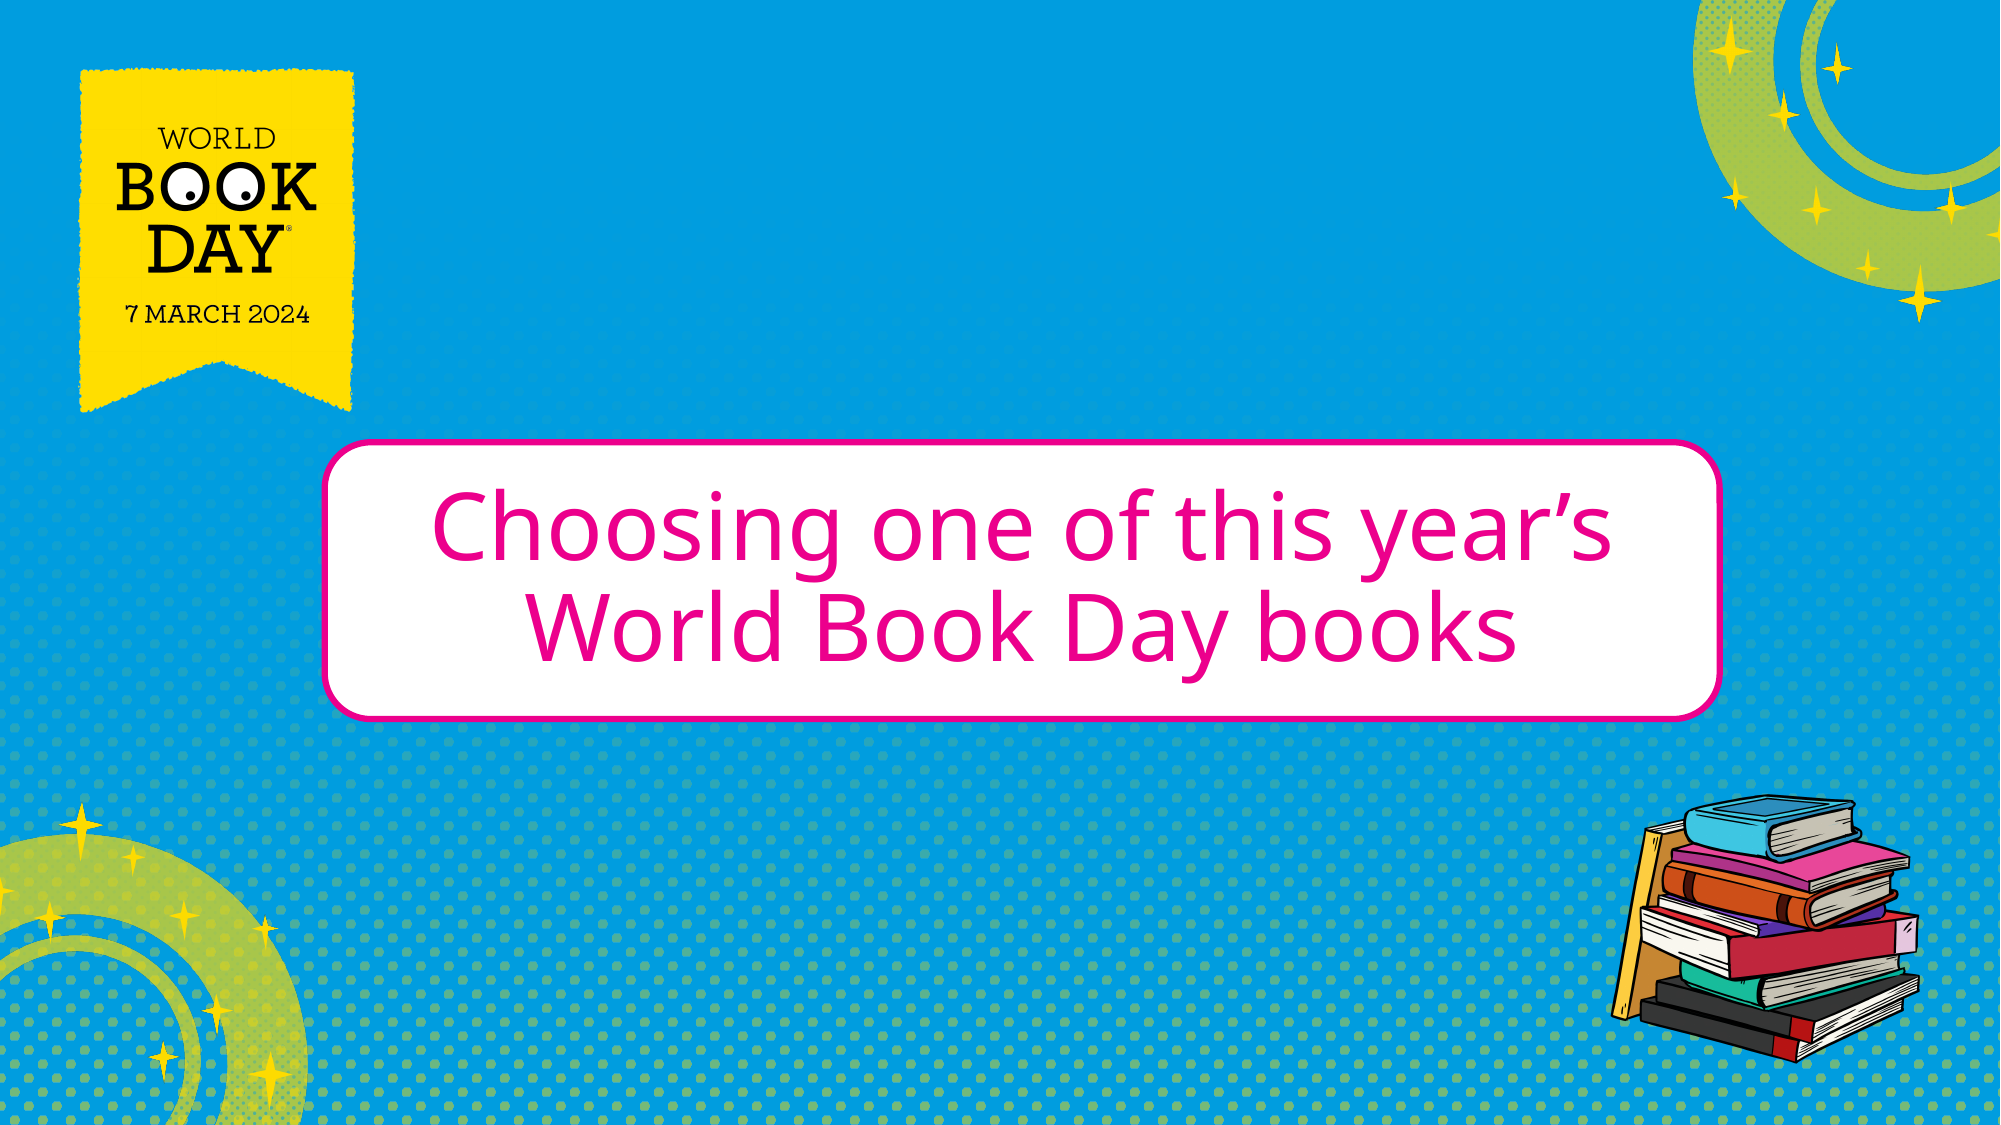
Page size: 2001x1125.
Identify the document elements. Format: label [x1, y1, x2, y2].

picture [585, 1074, 593, 1082]
picture [1845, 571, 1852, 577]
picture [81, 990, 89, 998]
picture [935, 864, 943, 872]
picture [1075, 892, 1083, 900]
picture [1803, 1088, 1811, 1096]
picture [851, 808, 859, 816]
picture [137, 571, 144, 577]
picture [865, 934, 873, 942]
picture [655, 1088, 663, 1096]
picture [683, 808, 691, 816]
picture [1915, 641, 1922, 647]
picture [137, 599, 144, 605]
picture [669, 990, 677, 998]
picture [1915, 613, 1922, 619]
picture [291, 780, 299, 788]
picture [627, 1060, 635, 1068]
picture [1033, 766, 1041, 773]
picture [249, 850, 257, 858]
picture [1929, 878, 1937, 886]
picture [1761, 627, 1768, 633]
picture [1481, 822, 1489, 830]
picture [1061, 1074, 1069, 1082]
picture [1299, 1116, 1307, 1125]
picture [739, 808, 747, 816]
picture [1971, 976, 1979, 984]
picture [1089, 822, 1097, 830]
picture [1593, 1018, 1601, 1026]
picture [1481, 878, 1489, 886]
picture [1397, 962, 1405, 970]
picture [165, 571, 172, 577]
picture [1299, 1060, 1307, 1068]
picture [487, 1004, 495, 1012]
picture [1481, 990, 1489, 998]
picture [1677, 1046, 1685, 1054]
picture [67, 724, 75, 731]
picture [627, 1088, 635, 1096]
picture [333, 1074, 341, 1082]
picture [963, 920, 971, 928]
picture [1579, 836, 1587, 844]
picture [1285, 766, 1293, 773]
picture [25, 599, 32, 605]
picture [865, 962, 873, 970]
picture [571, 1032, 579, 1040]
picture [1383, 1060, 1391, 1068]
picture [1873, 766, 1881, 773]
picture [1593, 1102, 1601, 1110]
picture [1747, 1088, 1755, 1096]
picture [809, 1018, 817, 1026]
picture [557, 1046, 565, 1054]
picture [389, 1046, 397, 1054]
picture [249, 599, 256, 605]
picture [193, 822, 201, 830]
picture [249, 710, 257, 717]
picture [361, 794, 369, 802]
picture [1117, 850, 1125, 858]
picture [1943, 585, 1950, 591]
picture [599, 864, 607, 872]
picture [529, 1018, 537, 1026]
picture [1411, 836, 1419, 844]
picture [1187, 1032, 1195, 1040]
picture [557, 990, 565, 998]
picture [697, 990, 705, 998]
picture [711, 920, 719, 928]
picture [1285, 1046, 1293, 1054]
picture [809, 738, 817, 745]
picture [403, 1032, 411, 1040]
picture [1397, 1046, 1405, 1054]
picture [179, 780, 187, 788]
picture [1411, 1060, 1419, 1068]
picture [347, 1060, 355, 1068]
picture [1817, 738, 1825, 745]
picture [263, 557, 270, 563]
picture [669, 1074, 677, 1082]
picture [389, 738, 397, 745]
picture [1817, 599, 1824, 605]
picture [1229, 990, 1237, 998]
picture [1159, 1060, 1167, 1068]
picture [1537, 766, 1545, 773]
picture [1551, 892, 1559, 900]
picture [585, 1102, 593, 1110]
picture [179, 641, 186, 647]
picture [655, 892, 663, 900]
picture [445, 738, 453, 745]
picture [1145, 822, 1153, 830]
picture [669, 822, 677, 830]
picture [1299, 892, 1307, 900]
picture [333, 990, 341, 998]
picture [1005, 906, 1013, 914]
picture [1243, 808, 1251, 816]
picture [1467, 1032, 1475, 1040]
picture [1481, 850, 1489, 858]
picture [963, 836, 971, 844]
picture [123, 668, 131, 675]
picture [0, 1074, 5, 1082]
picture [1873, 654, 1881, 661]
picture [389, 934, 397, 942]
picture [1635, 808, 1643, 816]
picture [627, 1032, 635, 1040]
picture [109, 682, 117, 689]
picture [1215, 976, 1223, 984]
picture [1579, 752, 1587, 759]
picture [1103, 752, 1111, 759]
picture [893, 990, 901, 998]
picture [1761, 1074, 1769, 1082]
picture [207, 1032, 215, 1040]
picture [1551, 836, 1559, 844]
picture [1271, 1060, 1279, 1068]
picture [1229, 934, 1237, 942]
picture [389, 1102, 397, 1110]
picture [1915, 668, 1923, 675]
picture [1019, 948, 1027, 956]
picture [375, 920, 383, 928]
picture [1789, 1074, 1797, 1082]
picture [1495, 1032, 1503, 1040]
picture [1817, 682, 1825, 689]
picture [781, 1102, 789, 1110]
picture [879, 1004, 887, 1012]
picture [431, 808, 439, 816]
picture [1537, 794, 1545, 802]
picture [1313, 738, 1321, 745]
picture [1537, 906, 1545, 914]
picture [1985, 850, 1993, 858]
picture [1285, 878, 1293, 886]
picture [25, 1018, 33, 1026]
picture [1579, 864, 1587, 872]
picture [1733, 710, 1741, 717]
picture [1803, 1060, 1811, 1068]
picture [1089, 1074, 1097, 1082]
picture [921, 1046, 929, 1054]
picture [1831, 724, 1839, 731]
picture [1495, 1088, 1503, 1096]
picture [0, 794, 5, 802]
picture [1425, 878, 1433, 886]
picture [1565, 1074, 1573, 1082]
picture [1313, 766, 1321, 773]
picture [1957, 906, 1965, 914]
picture [529, 990, 537, 998]
picture [221, 599, 228, 605]
picture [347, 780, 355, 788]
picture [935, 976, 943, 984]
picture [1887, 1032, 1895, 1040]
picture [949, 1046, 957, 1054]
picture [1901, 1018, 1909, 1026]
picture [417, 850, 425, 858]
picture [529, 822, 537, 830]
picture [1831, 557, 1838, 563]
picture [333, 1046, 341, 1054]
picture [711, 976, 719, 984]
picture [1957, 1074, 1965, 1082]
picture [781, 1046, 789, 1054]
picture [1957, 850, 1965, 858]
picture [1607, 920, 1615, 928]
picture [1929, 738, 1937, 745]
picture [445, 1046, 453, 1054]
picture [1005, 934, 1013, 942]
picture [1019, 920, 1027, 928]
picture [1929, 654, 1937, 661]
picture [1369, 1046, 1377, 1054]
picture [1215, 1116, 1223, 1125]
picture [1201, 878, 1209, 886]
picture [109, 1018, 117, 1026]
picture [907, 892, 915, 900]
picture [1103, 976, 1111, 984]
picture [1173, 934, 1181, 942]
picture [1159, 752, 1167, 759]
picture [1593, 878, 1601, 886]
picture [1355, 1032, 1363, 1040]
picture [823, 948, 831, 956]
picture [1635, 1060, 1643, 1068]
picture [753, 906, 761, 914]
picture [487, 780, 495, 788]
picture [1803, 613, 1810, 619]
picture [1943, 1088, 1951, 1096]
picture [599, 948, 607, 956]
picture [445, 1074, 453, 1082]
picture [963, 1088, 971, 1096]
picture [1957, 878, 1965, 886]
picture [1929, 710, 1937, 717]
picture [375, 1060, 383, 1068]
picture [711, 948, 719, 956]
picture [1929, 1046, 1937, 1054]
picture [151, 585, 158, 591]
picture [1915, 724, 1923, 731]
picture [501, 1046, 509, 1054]
picture [1775, 780, 1783, 788]
picture [1327, 948, 1335, 956]
picture [1579, 780, 1587, 788]
picture [249, 571, 256, 577]
picture [1215, 780, 1223, 788]
picture [1663, 1032, 1671, 1040]
picture [1579, 976, 1587, 984]
picture [655, 864, 663, 872]
picture [1019, 808, 1027, 816]
picture [1397, 990, 1405, 998]
picture [39, 976, 47, 984]
picture [403, 948, 411, 956]
picture [1985, 1074, 1993, 1082]
picture [1761, 682, 1769, 689]
picture [935, 920, 943, 928]
picture [1005, 878, 1013, 886]
picture [837, 850, 845, 858]
picture [1103, 808, 1111, 816]
picture [739, 836, 747, 844]
picture [1369, 738, 1377, 745]
picture [1145, 1018, 1153, 1026]
picture [1705, 794, 1713, 802]
picture [1551, 1032, 1559, 1040]
picture [1271, 836, 1279, 844]
picture [711, 780, 719, 788]
picture [1621, 766, 1629, 773]
picture [1509, 962, 1517, 970]
picture [1467, 1088, 1475, 1096]
picture [1145, 878, 1153, 886]
picture [95, 1032, 103, 1040]
picture [1117, 878, 1125, 886]
picture [137, 934, 145, 942]
picture [907, 752, 915, 759]
picture [1047, 1116, 1055, 1125]
picture [179, 696, 187, 703]
picture [347, 948, 355, 956]
picture [907, 948, 915, 956]
picture [1747, 780, 1755, 788]
picture [1859, 668, 1867, 675]
picture [977, 1102, 985, 1110]
picture [823, 864, 831, 872]
picture [1327, 1060, 1335, 1068]
picture [1425, 990, 1433, 998]
picture [1131, 892, 1139, 900]
picture [1453, 766, 1461, 773]
picture [207, 1088, 215, 1096]
picture [1299, 780, 1307, 788]
picture [263, 668, 271, 675]
picture [1439, 1032, 1447, 1040]
picture [1747, 585, 1754, 591]
picture [25, 627, 32, 633]
picture [1299, 1032, 1307, 1040]
picture [781, 1074, 789, 1082]
picture [1551, 1088, 1559, 1096]
picture [95, 976, 103, 984]
picture [1383, 976, 1391, 984]
picture [1691, 724, 1699, 731]
picture [809, 990, 817, 998]
picture [823, 1088, 831, 1096]
picture [221, 850, 229, 858]
picture [1607, 1088, 1615, 1096]
picture [53, 1102, 61, 1110]
picture [1033, 1102, 1041, 1110]
picture [1187, 752, 1195, 759]
picture [977, 1074, 985, 1082]
picture [67, 585, 74, 591]
picture [375, 892, 383, 900]
picture [627, 892, 635, 900]
picture [1943, 892, 1951, 900]
picture [795, 976, 803, 984]
picture [1901, 627, 1908, 633]
picture [95, 1088, 103, 1096]
picture [1621, 822, 1629, 830]
picture [1775, 585, 1782, 591]
picture [431, 864, 439, 872]
picture [1257, 962, 1265, 970]
picture [319, 1032, 327, 1040]
picture [1313, 962, 1321, 970]
picture [1593, 794, 1601, 802]
picture [1397, 822, 1405, 830]
picture [403, 920, 411, 928]
picture [627, 948, 635, 956]
picture [1089, 766, 1097, 773]
picture [305, 571, 312, 577]
picture [487, 1088, 495, 1096]
picture [1117, 1074, 1125, 1082]
picture [347, 836, 355, 844]
picture [375, 836, 383, 844]
picture [1313, 850, 1321, 858]
picture [1887, 696, 1895, 703]
picture [837, 766, 845, 773]
picture [473, 738, 481, 745]
picture [1271, 780, 1279, 788]
picture [1439, 1088, 1447, 1096]
picture [669, 1018, 677, 1026]
picture [221, 822, 229, 830]
picture [1313, 1074, 1321, 1082]
picture [179, 808, 187, 816]
picture [1831, 1116, 1839, 1125]
picture [823, 1116, 831, 1125]
picture [641, 1074, 649, 1082]
picture [53, 990, 61, 998]
picture [95, 557, 102, 563]
picture [347, 1032, 355, 1040]
picture [459, 1088, 467, 1096]
picture [67, 920, 75, 928]
picture [795, 808, 803, 816]
picture [417, 794, 425, 802]
picture [361, 738, 369, 745]
picture [501, 934, 509, 942]
picture [1019, 1116, 1027, 1125]
picture [1845, 1074, 1853, 1082]
picture [445, 878, 453, 886]
picture [319, 724, 327, 731]
picture [1103, 1088, 1111, 1096]
picture [865, 990, 873, 998]
picture [1565, 934, 1573, 942]
picture [1523, 1032, 1531, 1040]
picture [1187, 836, 1195, 844]
picture [935, 948, 943, 956]
picture [11, 668, 19, 675]
picture [109, 738, 117, 745]
picture [81, 1074, 89, 1082]
picture [1327, 920, 1335, 928]
picture [1971, 920, 1979, 928]
picture [1579, 948, 1587, 956]
picture [1369, 850, 1377, 858]
picture [1817, 766, 1825, 773]
picture [1425, 738, 1433, 745]
picture [1859, 808, 1867, 816]
picture [81, 738, 89, 745]
picture [1509, 1018, 1517, 1026]
picture [1215, 836, 1223, 844]
picture [473, 990, 481, 998]
picture [1243, 1060, 1251, 1068]
picture [1271, 1116, 1279, 1125]
picture [1159, 1088, 1167, 1096]
picture [613, 934, 621, 942]
picture [361, 934, 369, 942]
picture [1803, 641, 1810, 647]
picture [907, 780, 915, 788]
picture [1985, 962, 1993, 970]
picture [1033, 822, 1041, 830]
picture [193, 990, 201, 998]
picture [81, 571, 88, 577]
picture [95, 808, 103, 816]
picture [95, 1116, 103, 1125]
picture [53, 682, 61, 689]
picture [165, 738, 173, 745]
picture [1131, 808, 1139, 816]
picture [417, 906, 425, 914]
picture [1663, 752, 1671, 759]
picture [865, 738, 873, 745]
picture [1089, 1102, 1097, 1110]
picture [1313, 934, 1321, 942]
picture [459, 808, 467, 816]
picture [1061, 794, 1069, 802]
picture [1355, 1004, 1363, 1012]
picture [11, 976, 19, 984]
picture [319, 892, 327, 900]
picture [249, 766, 257, 773]
picture [963, 752, 971, 759]
picture [1593, 822, 1601, 830]
picture [207, 613, 214, 619]
picture [655, 920, 663, 928]
picture [1733, 1074, 1741, 1082]
picture [487, 920, 495, 928]
picture [81, 599, 88, 605]
picture [39, 780, 47, 788]
picture [1089, 1046, 1097, 1054]
picture [683, 1032, 691, 1040]
picture [249, 654, 257, 661]
picture [1187, 920, 1195, 928]
picture [1621, 738, 1629, 745]
picture [165, 627, 172, 633]
picture [221, 654, 229, 661]
picture [837, 934, 845, 942]
picture [1915, 1060, 1923, 1068]
picture [865, 1102, 873, 1110]
picture [669, 878, 677, 886]
picture [137, 1018, 145, 1026]
picture [1173, 962, 1181, 970]
picture [529, 794, 537, 802]
picture [1523, 1060, 1531, 1068]
picture [1579, 1088, 1587, 1096]
picture [977, 850, 985, 858]
picture [1817, 1074, 1825, 1082]
picture [585, 794, 593, 802]
picture [753, 794, 761, 802]
picture [1145, 1046, 1153, 1054]
picture [221, 627, 228, 633]
picture [81, 1046, 89, 1054]
picture [543, 976, 551, 984]
picture [277, 906, 285, 914]
picture [599, 1088, 607, 1096]
picture [1271, 808, 1279, 816]
picture [1971, 836, 1979, 844]
picture [949, 1018, 957, 1026]
picture [1467, 864, 1475, 872]
picture [473, 1018, 481, 1026]
picture [1061, 1102, 1069, 1110]
picture [1187, 808, 1195, 816]
picture [473, 822, 481, 830]
picture [683, 1116, 691, 1125]
picture [1943, 641, 1950, 647]
picture [1439, 892, 1447, 900]
picture [739, 892, 747, 900]
picture [1061, 1046, 1069, 1054]
picture [1509, 1074, 1517, 1082]
picture [1187, 864, 1195, 872]
picture [1047, 948, 1055, 956]
picture [305, 794, 313, 802]
picture [1915, 1032, 1923, 1040]
picture [1481, 934, 1489, 942]
picture [1831, 696, 1839, 703]
picture [39, 1060, 47, 1068]
picture [305, 654, 313, 661]
picture [249, 878, 257, 886]
picture [725, 990, 733, 998]
picture [403, 1060, 411, 1068]
picture [1299, 836, 1307, 844]
picture [347, 976, 355, 984]
picture [1971, 724, 1979, 731]
picture [641, 878, 649, 886]
picture [949, 962, 957, 970]
picture [907, 1116, 915, 1125]
picture [1187, 976, 1195, 984]
picture [277, 822, 285, 830]
picture [1411, 752, 1419, 759]
picture [1761, 1102, 1769, 1110]
picture [977, 1046, 985, 1054]
picture [1467, 780, 1475, 788]
picture [207, 668, 215, 675]
picture [263, 808, 271, 816]
picture [1817, 571, 1824, 577]
picture [1537, 1102, 1545, 1110]
picture [599, 1060, 607, 1068]
picture [1831, 641, 1838, 647]
picture [963, 976, 971, 984]
picture [1383, 780, 1391, 788]
picture [1103, 780, 1111, 788]
picture [1467, 920, 1475, 928]
picture [1957, 571, 1964, 577]
picture [1453, 990, 1461, 998]
picture [851, 1088, 859, 1096]
picture [1215, 892, 1223, 900]
picture [1649, 738, 1657, 745]
picture [81, 794, 89, 802]
picture [403, 780, 411, 788]
picture [725, 794, 733, 802]
picture [1663, 808, 1671, 816]
picture [823, 920, 831, 928]
picture [1705, 1046, 1713, 1054]
picture [1243, 976, 1251, 984]
picture [851, 892, 859, 900]
picture [1859, 724, 1867, 731]
picture [207, 641, 214, 647]
picture [1621, 878, 1629, 886]
picture [1243, 948, 1251, 956]
picture [585, 1018, 593, 1026]
picture [1201, 962, 1209, 970]
picture [109, 794, 117, 802]
picture [935, 1032, 943, 1040]
picture [1215, 1004, 1223, 1012]
picture [893, 738, 901, 745]
picture [1103, 920, 1111, 928]
picture [613, 766, 621, 773]
picture [655, 1032, 663, 1040]
picture [137, 766, 145, 773]
picture [1551, 780, 1559, 788]
picture [781, 850, 789, 858]
picture [543, 808, 551, 816]
picture [1159, 920, 1167, 928]
picture [1271, 976, 1279, 984]
picture [403, 864, 411, 872]
picture [641, 906, 649, 914]
picture [963, 1060, 971, 1068]
picture [1859, 585, 1866, 591]
picture [109, 1046, 117, 1054]
picture [67, 1032, 75, 1040]
picture [263, 752, 271, 759]
picture [1971, 668, 1979, 675]
picture [963, 780, 971, 788]
picture [1467, 808, 1475, 816]
picture [1145, 962, 1153, 970]
picture [1103, 1116, 1111, 1125]
picture [641, 794, 649, 802]
picture [823, 1032, 831, 1040]
picture [193, 654, 201, 661]
picture [1481, 1102, 1489, 1110]
picture [1551, 1116, 1559, 1125]
picture [67, 752, 75, 759]
picture [25, 738, 33, 745]
picture [249, 682, 257, 689]
picture [1299, 920, 1307, 928]
picture [1285, 990, 1293, 998]
picture [599, 1032, 607, 1040]
picture [599, 892, 607, 900]
picture [1187, 1060, 1195, 1068]
picture [81, 654, 89, 661]
picture [1243, 920, 1251, 928]
picture [333, 738, 341, 745]
picture [1159, 892, 1167, 900]
picture [781, 906, 789, 914]
picture [1369, 1018, 1377, 1026]
picture [809, 934, 817, 942]
picture [1873, 1046, 1881, 1054]
picture [1873, 571, 1880, 577]
picture [949, 738, 957, 745]
picture [151, 808, 159, 816]
picture [1173, 906, 1181, 914]
picture [1929, 934, 1937, 942]
picture [543, 1004, 551, 1012]
picture [1439, 864, 1447, 872]
picture [823, 1060, 831, 1068]
picture [515, 920, 523, 928]
picture [1075, 808, 1083, 816]
picture [851, 1060, 859, 1068]
picture [1551, 948, 1559, 956]
picture [333, 850, 341, 858]
picture [1481, 1046, 1489, 1054]
picture [879, 836, 887, 844]
picture [753, 850, 761, 858]
picture [53, 1018, 61, 1026]
picture [263, 613, 270, 619]
picture [11, 1032, 19, 1040]
picture [1355, 864, 1363, 872]
picture [1901, 571, 1908, 577]
picture [963, 864, 971, 872]
picture [795, 1060, 803, 1068]
picture [319, 976, 327, 984]
picture [1061, 906, 1069, 914]
picture [529, 906, 537, 914]
picture [1929, 794, 1937, 802]
picture [1369, 990, 1377, 998]
picture [543, 1088, 551, 1096]
picture [1943, 696, 1951, 703]
picture [921, 1102, 929, 1110]
picture [53, 794, 61, 802]
picture [963, 1004, 971, 1012]
picture [1117, 738, 1125, 745]
picture [1523, 920, 1531, 928]
picture [1747, 557, 1754, 563]
picture [249, 822, 257, 830]
picture [1005, 766, 1013, 773]
picture [1173, 850, 1181, 858]
picture [375, 864, 383, 872]
picture [319, 836, 327, 844]
picture [767, 752, 775, 759]
picture [837, 1018, 845, 1026]
picture [1803, 585, 1810, 591]
picture [1971, 1116, 1979, 1125]
picture [1565, 794, 1573, 802]
picture [1467, 1116, 1475, 1125]
picture [11, 1060, 19, 1068]
picture [235, 724, 243, 731]
picture [1649, 794, 1657, 802]
picture [333, 934, 341, 942]
picture [459, 948, 467, 956]
picture [781, 990, 789, 998]
picture [1481, 962, 1489, 970]
picture [1243, 752, 1251, 759]
picture [1285, 934, 1293, 942]
picture [473, 1074, 481, 1082]
picture [753, 1074, 761, 1082]
picture [711, 808, 719, 816]
picture [81, 766, 89, 773]
picture [1691, 780, 1699, 788]
picture [991, 864, 999, 872]
picture [1439, 836, 1447, 844]
picture [1593, 738, 1601, 745]
picture [725, 738, 733, 745]
picture [67, 1004, 75, 1012]
picture [277, 654, 285, 661]
picture [1803, 780, 1811, 788]
picture [1397, 934, 1405, 942]
picture [1607, 1116, 1615, 1125]
picture [277, 710, 285, 717]
picture [39, 613, 46, 619]
picture [515, 1004, 523, 1012]
picture [1509, 794, 1517, 802]
picture [473, 794, 481, 802]
picture [1383, 752, 1391, 759]
picture [1355, 892, 1363, 900]
picture [1831, 1088, 1839, 1096]
picture [1285, 738, 1293, 745]
picture [1411, 1116, 1419, 1125]
picture [501, 878, 509, 886]
picture [1901, 1102, 1909, 1110]
picture [655, 836, 663, 844]
picture [1019, 780, 1027, 788]
picture [1971, 864, 1979, 872]
picture [1747, 696, 1755, 703]
picture [1803, 557, 1810, 563]
picture [11, 780, 19, 788]
picture [221, 766, 229, 773]
picture [1775, 1088, 1783, 1096]
picture [1915, 752, 1923, 759]
picture [389, 878, 397, 886]
picture [711, 836, 719, 844]
picture [1285, 850, 1293, 858]
picture [1943, 1060, 1951, 1068]
picture [1201, 990, 1209, 998]
picture [1901, 766, 1909, 773]
picture [1257, 766, 1265, 773]
picture [333, 1018, 341, 1026]
picture [1467, 976, 1475, 984]
picture [501, 1102, 509, 1110]
picture [39, 808, 47, 816]
picture [1285, 962, 1293, 970]
picture [1355, 1088, 1363, 1096]
picture [1733, 571, 1740, 577]
picture [1201, 1102, 1209, 1110]
picture [1859, 557, 1866, 563]
picture [1663, 1116, 1671, 1125]
picture [1887, 752, 1895, 759]
picture [1131, 1060, 1139, 1068]
picture [67, 613, 74, 619]
picture [1257, 1018, 1265, 1026]
picture [165, 682, 173, 689]
picture [361, 1046, 369, 1054]
picture [1131, 864, 1139, 872]
picture [1817, 654, 1825, 661]
picture [1145, 1074, 1153, 1082]
picture [977, 766, 985, 773]
picture [67, 808, 75, 816]
picture [1495, 892, 1503, 900]
picture [991, 976, 999, 984]
picture [165, 822, 173, 830]
picture [1397, 1074, 1405, 1082]
picture [53, 1046, 61, 1054]
picture [193, 738, 201, 745]
picture [543, 1032, 551, 1040]
picture [417, 1018, 425, 1026]
picture [347, 1116, 355, 1125]
picture [977, 878, 985, 886]
picture [1985, 878, 1993, 886]
picture [711, 1032, 719, 1040]
picture [655, 1116, 663, 1125]
picture [67, 1116, 75, 1125]
picture [221, 571, 228, 577]
picture [1159, 1032, 1167, 1040]
picture [347, 1004, 355, 1012]
picture [1694, 0, 2001, 319]
picture [11, 752, 19, 759]
picture [1397, 766, 1405, 773]
picture [473, 1046, 481, 1054]
picture [67, 641, 74, 647]
picture [1229, 1018, 1237, 1026]
picture [333, 766, 341, 773]
picture [1761, 654, 1769, 661]
picture [1047, 920, 1055, 928]
picture [1453, 1018, 1461, 1026]
picture [1453, 822, 1461, 830]
picture [557, 1018, 565, 1026]
picture [1145, 850, 1153, 858]
picture [1509, 990, 1517, 998]
picture [725, 766, 733, 773]
picture [459, 752, 467, 759]
picture [1313, 878, 1321, 886]
picture [1957, 990, 1965, 998]
picture [123, 613, 130, 619]
picture [1593, 962, 1601, 970]
picture [1425, 1018, 1433, 1026]
picture [1943, 1004, 1951, 1012]
picture [1607, 976, 1615, 984]
picture [25, 682, 33, 689]
picture [823, 976, 831, 984]
picture [935, 1060, 943, 1068]
picture [487, 836, 495, 844]
picture [711, 864, 719, 872]
picture [361, 1074, 369, 1082]
picture [991, 836, 999, 844]
picture [1019, 752, 1027, 759]
picture [683, 920, 691, 928]
picture [1383, 1116, 1391, 1125]
picture [1747, 1116, 1755, 1125]
picture [739, 1032, 747, 1040]
picture [851, 1004, 859, 1012]
picture [921, 934, 929, 942]
picture [1733, 766, 1741, 773]
picture [403, 892, 411, 900]
picture [291, 864, 299, 872]
picture [669, 766, 677, 773]
picture [1131, 752, 1139, 759]
picture [599, 836, 607, 844]
picture [11, 557, 18, 563]
picture [1915, 892, 1923, 900]
picture [1677, 1102, 1685, 1110]
picture [767, 1032, 775, 1040]
picture [907, 1060, 915, 1068]
picture [1173, 990, 1181, 998]
picture [1411, 892, 1419, 900]
picture [1327, 836, 1335, 844]
picture [1159, 864, 1167, 872]
picture [1383, 1004, 1391, 1012]
picture [1523, 976, 1531, 984]
picture [935, 808, 943, 816]
picture [473, 934, 481, 942]
picture [249, 738, 257, 745]
picture [1971, 641, 1978, 647]
picture [599, 976, 607, 984]
picture [1957, 710, 1965, 717]
picture [417, 934, 425, 942]
picture [1985, 822, 1993, 830]
picture [1159, 976, 1167, 984]
picture [1201, 794, 1209, 802]
picture [1243, 1004, 1251, 1012]
picture [767, 892, 775, 900]
picture [109, 571, 116, 577]
picture [781, 1018, 789, 1026]
picture [921, 962, 929, 970]
picture [1621, 850, 1629, 858]
picture [893, 934, 901, 942]
picture [613, 794, 621, 802]
picture [1341, 1018, 1349, 1026]
picture [669, 794, 677, 802]
picture [879, 948, 887, 956]
picture [445, 990, 453, 998]
picture [515, 836, 523, 844]
picture [1621, 1046, 1629, 1054]
picture [1229, 1102, 1237, 1110]
picture [291, 836, 299, 844]
picture [277, 599, 284, 605]
picture [1691, 1116, 1699, 1125]
picture [487, 752, 495, 759]
picture [739, 920, 747, 928]
picture [305, 850, 313, 858]
picture [431, 1004, 439, 1012]
picture [1355, 808, 1363, 816]
picture [445, 906, 453, 914]
picture [417, 1046, 425, 1054]
picture [305, 934, 313, 942]
picture [669, 962, 677, 970]
picture [109, 1074, 117, 1082]
picture [1775, 724, 1783, 731]
picture [1747, 1060, 1755, 1068]
picture [1257, 850, 1265, 858]
picture [809, 1046, 817, 1054]
picture [1873, 1102, 1881, 1110]
picture [305, 627, 312, 633]
picture [207, 1116, 215, 1125]
picture [1929, 682, 1937, 689]
picture [151, 948, 159, 956]
picture [1929, 766, 1937, 773]
picture [123, 976, 131, 984]
picture [1243, 864, 1251, 872]
picture [109, 990, 117, 998]
picture [25, 571, 32, 577]
picture [235, 808, 243, 816]
picture [1005, 1074, 1013, 1082]
picture [1915, 808, 1923, 816]
picture [1705, 766, 1713, 773]
picture [137, 710, 145, 717]
picture [627, 780, 635, 788]
picture [1467, 1060, 1475, 1068]
picture [529, 1074, 537, 1082]
picture [1117, 1046, 1125, 1054]
picture [1635, 752, 1643, 759]
picture [1397, 738, 1405, 745]
picture [879, 1032, 887, 1040]
picture [473, 962, 481, 970]
picture [543, 1060, 551, 1068]
picture [403, 808, 411, 816]
picture [151, 1032, 159, 1040]
picture [1915, 696, 1923, 703]
picture [1033, 794, 1041, 802]
picture [627, 920, 635, 928]
picture [1495, 948, 1503, 956]
picture [501, 850, 509, 858]
picture [893, 794, 901, 802]
picture [25, 1102, 33, 1110]
picture [123, 780, 131, 788]
picture [1271, 892, 1279, 900]
picture [1957, 822, 1965, 830]
picture [1481, 1018, 1489, 1026]
picture [1495, 1116, 1503, 1125]
picture [207, 724, 215, 731]
picture [137, 738, 145, 745]
picture [879, 780, 887, 788]
picture [1061, 990, 1069, 998]
picture [207, 864, 215, 872]
picture [375, 1088, 383, 1096]
picture [1425, 962, 1433, 970]
picture [1873, 822, 1881, 830]
picture [1635, 1088, 1643, 1096]
picture [585, 850, 593, 858]
picture [361, 822, 369, 830]
picture [375, 1004, 383, 1012]
picture [851, 752, 859, 759]
picture [1369, 934, 1377, 942]
picture [403, 836, 411, 844]
picture [11, 641, 18, 647]
picture [543, 864, 551, 872]
picture [823, 752, 831, 759]
picture [1523, 780, 1531, 788]
picture [921, 766, 929, 773]
picture [277, 850, 285, 858]
picture [1103, 1004, 1111, 1012]
picture [1929, 1018, 1937, 1026]
picture [221, 794, 229, 802]
picture [179, 752, 187, 759]
picture [1481, 906, 1489, 914]
picture [1075, 1088, 1083, 1096]
picture [137, 682, 145, 689]
picture [1509, 878, 1517, 886]
picture [291, 808, 299, 816]
picture [1789, 682, 1797, 689]
picture [1901, 710, 1909, 717]
picture [193, 710, 201, 717]
picture [949, 822, 957, 830]
picture [697, 1074, 705, 1082]
picture [1971, 585, 1978, 591]
picture [291, 920, 299, 928]
picture [907, 920, 915, 928]
picture [697, 822, 705, 830]
picture [935, 836, 943, 844]
picture [641, 738, 649, 745]
picture [1047, 1088, 1055, 1096]
picture [697, 1102, 705, 1110]
picture [795, 1004, 803, 1012]
picture [1145, 990, 1153, 998]
picture [613, 1074, 621, 1082]
picture [501, 794, 509, 802]
picture [893, 906, 901, 914]
picture [1075, 752, 1083, 759]
picture [907, 1004, 915, 1012]
picture [1229, 766, 1237, 773]
picture [1201, 1018, 1209, 1026]
picture [179, 585, 186, 591]
picture [1411, 780, 1419, 788]
picture [949, 906, 957, 914]
picture [1453, 878, 1461, 886]
picture [809, 1074, 817, 1082]
picture [123, 752, 131, 759]
picture [403, 752, 411, 759]
picture [1901, 738, 1909, 745]
picture [1229, 738, 1237, 745]
picture [1551, 976, 1559, 984]
picture [921, 738, 929, 745]
picture [795, 1088, 803, 1096]
picture [1607, 808, 1615, 816]
picture [697, 906, 705, 914]
picture [1453, 1074, 1461, 1082]
picture [1201, 906, 1209, 914]
picture [1873, 710, 1881, 717]
picture [487, 1060, 495, 1068]
picture [1859, 1116, 1867, 1125]
picture [1943, 836, 1951, 844]
picture [1915, 864, 1923, 872]
picture [389, 1074, 397, 1082]
picture [921, 822, 929, 830]
picture [1901, 1074, 1909, 1082]
picture [1355, 1116, 1363, 1125]
picture [1215, 920, 1223, 928]
picture [543, 780, 551, 788]
picture [711, 892, 719, 900]
picture [81, 627, 88, 633]
picture [291, 613, 298, 619]
picture [921, 1018, 929, 1026]
picture [1943, 948, 1951, 956]
picture [487, 976, 495, 984]
picture [851, 836, 859, 844]
picture [921, 794, 929, 802]
picture [291, 948, 299, 956]
picture [613, 1046, 621, 1054]
picture [1509, 766, 1517, 773]
picture [1495, 920, 1503, 928]
picture [501, 1074, 509, 1082]
picture [25, 1046, 33, 1054]
picture [1887, 1088, 1895, 1096]
picture [1439, 752, 1447, 759]
picture [1733, 627, 1740, 633]
picture [1509, 906, 1517, 914]
picture [1131, 780, 1139, 788]
picture [571, 752, 579, 759]
picture [809, 794, 817, 802]
picture [1635, 1116, 1643, 1125]
picture [1845, 1102, 1853, 1110]
picture [725, 850, 733, 858]
picture [1117, 766, 1125, 773]
picture [865, 1046, 873, 1054]
picture [1607, 892, 1615, 900]
picture [683, 1088, 691, 1096]
picture [1705, 1074, 1713, 1082]
picture [11, 1116, 19, 1125]
picture [305, 710, 313, 717]
picture [1145, 1102, 1153, 1110]
picture [1355, 752, 1363, 759]
picture [515, 976, 523, 984]
picture [697, 878, 705, 886]
picture [949, 1074, 957, 1082]
picture [95, 1060, 103, 1068]
picture [1859, 641, 1866, 647]
picture [879, 1116, 887, 1125]
picture [291, 641, 298, 647]
picture [1075, 836, 1083, 844]
picture [81, 962, 89, 970]
picture [1201, 934, 1209, 942]
picture [151, 836, 159, 844]
picture [1901, 654, 1909, 661]
picture [109, 599, 116, 605]
picture [1355, 1060, 1363, 1068]
picture [1215, 1032, 1223, 1040]
picture [67, 976, 75, 984]
picture [837, 1102, 845, 1110]
picture [1061, 934, 1069, 942]
picture [403, 976, 411, 984]
picture [1901, 682, 1909, 689]
picture [865, 766, 873, 773]
picture [11, 724, 19, 731]
picture [1117, 794, 1125, 802]
picture [95, 724, 103, 731]
picture [1229, 1074, 1237, 1082]
picture [1887, 641, 1894, 647]
picture [837, 878, 845, 886]
picture [319, 1060, 327, 1068]
picture [137, 654, 145, 661]
picture [1313, 990, 1321, 998]
picture [123, 808, 131, 816]
picture [1061, 850, 1069, 858]
picture [361, 850, 369, 858]
picture [263, 641, 270, 647]
picture [907, 808, 915, 816]
picture [417, 822, 425, 830]
picture [697, 1018, 705, 1026]
picture [207, 836, 215, 844]
picture [795, 1032, 803, 1040]
picture [78, 68, 355, 412]
picture [1285, 906, 1293, 914]
picture [1075, 780, 1083, 788]
picture [1355, 948, 1363, 956]
picture [1985, 738, 1993, 745]
picture [809, 1102, 817, 1110]
picture [319, 780, 327, 788]
picture [893, 1018, 901, 1026]
picture [1943, 808, 1951, 816]
picture [907, 1088, 915, 1096]
picture [725, 1102, 733, 1110]
picture [1873, 1074, 1881, 1082]
picture [1565, 1102, 1573, 1110]
picture [1957, 1018, 1965, 1026]
picture [1929, 1102, 1937, 1110]
picture [123, 1004, 131, 1012]
picture [1061, 766, 1069, 773]
picture [1509, 738, 1517, 745]
picture [1117, 1102, 1125, 1110]
picture [991, 948, 999, 956]
picture [1145, 906, 1153, 914]
picture [1117, 906, 1125, 914]
picture [1355, 836, 1363, 844]
picture [1383, 864, 1391, 872]
picture [571, 864, 579, 872]
picture [165, 599, 172, 605]
picture [795, 920, 803, 928]
picture [1089, 738, 1097, 745]
picture [487, 892, 495, 900]
picture [39, 752, 47, 759]
picture [1341, 850, 1349, 858]
picture [277, 627, 284, 633]
picture [1565, 962, 1573, 970]
picture [977, 794, 985, 802]
picture [1985, 654, 1993, 661]
picture [515, 808, 523, 816]
picture [879, 892, 887, 900]
picture [0, 990, 5, 998]
picture [529, 934, 537, 942]
picture [1103, 948, 1111, 956]
picture [333, 906, 341, 914]
picture [1593, 850, 1601, 858]
picture [1593, 1074, 1601, 1082]
picture [515, 1032, 523, 1040]
picture [0, 1046, 5, 1054]
picture [1033, 1074, 1041, 1082]
picture [1733, 654, 1741, 661]
picture [1789, 1102, 1797, 1110]
picture [109, 710, 117, 717]
picture [851, 976, 859, 984]
picture [263, 864, 271, 872]
picture [319, 948, 327, 956]
picture [893, 878, 901, 886]
picture [1257, 822, 1265, 830]
picture [1453, 1102, 1461, 1110]
picture [1565, 906, 1573, 914]
picture [1103, 864, 1111, 872]
picture [1369, 906, 1377, 914]
picture [1117, 990, 1125, 998]
picture [1859, 752, 1867, 759]
picture [1551, 752, 1559, 759]
picture [417, 878, 425, 886]
picture [1523, 808, 1531, 816]
picture [1131, 920, 1139, 928]
picture [1383, 808, 1391, 816]
picture [151, 1004, 159, 1012]
picture [207, 696, 215, 703]
picture [1327, 1116, 1335, 1125]
picture [375, 780, 383, 788]
picture [1271, 1088, 1279, 1096]
picture [641, 1018, 649, 1026]
picture [1285, 822, 1293, 830]
picture [1901, 822, 1909, 830]
picture [837, 794, 845, 802]
picture [571, 1088, 579, 1096]
picture [1495, 780, 1503, 788]
picture [1047, 836, 1055, 844]
picture [1271, 864, 1279, 872]
picture [529, 1102, 537, 1110]
picture [417, 990, 425, 998]
picture [753, 878, 761, 886]
picture [1271, 920, 1279, 928]
picture [151, 1116, 159, 1125]
picture [1887, 613, 1894, 619]
picture [725, 1018, 733, 1026]
picture [221, 738, 229, 745]
picture [1495, 864, 1503, 872]
picture [165, 766, 173, 773]
picture [1929, 906, 1937, 914]
picture [977, 1018, 985, 1026]
picture [1243, 892, 1251, 900]
picture [823, 836, 831, 844]
picture [1453, 850, 1461, 858]
picture [179, 836, 187, 844]
picture [1831, 585, 1838, 591]
picture [515, 948, 523, 956]
picture [711, 1060, 719, 1068]
picture [179, 613, 186, 619]
picture [53, 738, 61, 745]
picture [1327, 892, 1335, 900]
picture [1537, 990, 1545, 998]
picture [11, 696, 19, 703]
picture [1425, 906, 1433, 914]
picture [1929, 822, 1937, 830]
picture [1705, 1102, 1713, 1110]
picture [599, 920, 607, 928]
picture [1327, 808, 1335, 816]
picture [1215, 948, 1223, 956]
picture [473, 1102, 481, 1110]
picture [949, 766, 957, 773]
picture [809, 822, 817, 830]
picture [249, 794, 257, 802]
picture [1803, 724, 1811, 731]
picture [81, 682, 89, 689]
picture [291, 752, 299, 759]
picture [683, 892, 691, 900]
picture [1089, 1018, 1097, 1026]
picture [305, 599, 312, 605]
picture [557, 962, 565, 970]
picture [1243, 780, 1251, 788]
picture [459, 1032, 467, 1040]
picture [109, 962, 117, 970]
picture [571, 892, 579, 900]
picture [1859, 1032, 1867, 1040]
picture [1089, 878, 1097, 886]
picture [1985, 599, 1992, 605]
picture [305, 878, 313, 886]
picture [1817, 627, 1824, 633]
picture [1453, 934, 1461, 942]
picture [417, 738, 425, 745]
picture [1943, 752, 1951, 759]
picture [1943, 780, 1951, 788]
picture [627, 808, 635, 816]
picture [67, 668, 75, 675]
picture [375, 976, 383, 984]
picture [0, 822, 5, 830]
picture [739, 780, 747, 788]
picture [39, 1116, 47, 1125]
picture [1173, 738, 1181, 745]
picture [1019, 1004, 1027, 1012]
picture [207, 780, 215, 788]
picture [865, 794, 873, 802]
picture [683, 836, 691, 844]
picture [1593, 1046, 1601, 1054]
picture [669, 906, 677, 914]
picture [655, 948, 663, 956]
picture [1425, 794, 1433, 802]
picture [851, 780, 859, 788]
picture [557, 766, 565, 773]
picture [165, 794, 173, 802]
picture [1313, 1046, 1321, 1054]
picture [305, 766, 313, 773]
picture [1985, 682, 1993, 689]
picture [893, 822, 901, 830]
picture [935, 1004, 943, 1012]
picture [1761, 766, 1769, 773]
picture [67, 696, 75, 703]
picture [1061, 738, 1069, 745]
picture [1229, 794, 1237, 802]
picture [347, 808, 355, 816]
picture [53, 627, 60, 633]
picture [1173, 1046, 1181, 1054]
picture [683, 752, 691, 759]
picture [193, 850, 201, 858]
picture [1565, 766, 1573, 773]
picture [1019, 864, 1027, 872]
picture [1453, 794, 1461, 802]
picture [1033, 738, 1041, 745]
picture [1523, 892, 1531, 900]
picture [1509, 822, 1517, 830]
picture [1761, 710, 1769, 717]
picture [1089, 906, 1097, 914]
picture [1803, 752, 1811, 759]
picture [95, 780, 103, 788]
picture [389, 990, 397, 998]
picture [571, 1060, 579, 1068]
picture [1579, 920, 1587, 928]
picture [963, 892, 971, 900]
picture [95, 920, 103, 928]
picture [711, 752, 719, 759]
picture [739, 752, 747, 759]
picture [235, 752, 243, 759]
picture [263, 780, 271, 788]
picture [1313, 906, 1321, 914]
picture [1439, 920, 1447, 928]
picture [67, 780, 75, 788]
picture [515, 864, 523, 872]
picture [109, 822, 117, 830]
picture [1355, 976, 1363, 984]
picture [431, 948, 439, 956]
picture [1887, 808, 1895, 816]
picture [613, 1102, 621, 1110]
picture [361, 1018, 369, 1026]
picture [277, 766, 285, 773]
picture [361, 766, 369, 773]
picture [1019, 1060, 1027, 1068]
picture [837, 738, 845, 745]
picture [1593, 766, 1601, 773]
picture [1565, 878, 1573, 886]
picture [1033, 1046, 1041, 1054]
picture [25, 654, 33, 661]
picture [459, 976, 467, 984]
picture [1677, 794, 1685, 802]
picture [1271, 1032, 1279, 1040]
picture [1145, 738, 1153, 745]
picture [1215, 1060, 1223, 1068]
picture [1607, 1060, 1615, 1068]
picture [1509, 850, 1517, 858]
picture [459, 892, 467, 900]
picture [95, 696, 103, 703]
picture [25, 822, 33, 830]
picture [347, 920, 355, 928]
picture [557, 1102, 565, 1110]
picture [613, 878, 621, 886]
picture [1453, 738, 1461, 745]
picture [1033, 878, 1041, 886]
picture [1775, 613, 1782, 619]
picture [1985, 934, 1993, 942]
picture [1467, 948, 1475, 956]
picture [1887, 780, 1895, 788]
picture [1761, 571, 1768, 577]
picture [179, 557, 186, 563]
picture [1229, 906, 1237, 914]
picture [1929, 962, 1937, 970]
picture [39, 557, 46, 563]
picture [1621, 1102, 1629, 1110]
picture [1957, 1046, 1965, 1054]
picture [767, 808, 775, 816]
picture [1425, 934, 1433, 942]
picture [1201, 850, 1209, 858]
picture [557, 1074, 565, 1082]
picture [991, 1032, 999, 1040]
picture [389, 962, 397, 970]
picture [1327, 752, 1335, 759]
picture [865, 906, 873, 914]
picture [1229, 1046, 1237, 1054]
picture [1719, 752, 1727, 759]
picture [1467, 836, 1475, 844]
picture [431, 976, 439, 984]
picture [151, 641, 158, 647]
picture [655, 808, 663, 816]
picture [417, 1074, 425, 1082]
picture [655, 1060, 663, 1068]
picture [1551, 920, 1559, 928]
picture [1425, 766, 1433, 773]
picture [1019, 1088, 1027, 1096]
picture [1579, 1060, 1587, 1068]
picture [1971, 752, 1979, 759]
picture [683, 864, 691, 872]
picture [1985, 1018, 1993, 1026]
picture [431, 780, 439, 788]
picture [53, 1074, 61, 1082]
picture [529, 878, 537, 886]
picture [1145, 934, 1153, 942]
picture [473, 850, 481, 858]
picture [1047, 808, 1055, 816]
picture [683, 1060, 691, 1068]
picture [1033, 934, 1041, 942]
picture [613, 962, 621, 970]
picture [1845, 682, 1853, 689]
picture [1313, 1018, 1321, 1026]
picture [1957, 738, 1965, 745]
picture [753, 1018, 761, 1026]
picture [1159, 1116, 1167, 1125]
picture [949, 878, 957, 886]
picture [795, 752, 803, 759]
picture [375, 1116, 383, 1125]
picture [879, 1060, 887, 1068]
picture [1873, 599, 1880, 605]
picture [1943, 557, 1950, 563]
picture [1369, 1074, 1377, 1082]
picture [571, 836, 579, 844]
picture [431, 1088, 439, 1096]
picture [109, 654, 117, 661]
picture [949, 934, 957, 942]
picture [753, 1046, 761, 1054]
picture [1523, 1004, 1531, 1012]
picture [781, 766, 789, 773]
picture [1803, 1116, 1811, 1125]
picture [781, 738, 789, 745]
picture [725, 822, 733, 830]
picture [753, 934, 761, 942]
picture [1943, 724, 1951, 731]
picture [333, 962, 341, 970]
picture [123, 557, 130, 563]
picture [515, 892, 523, 900]
picture [627, 836, 635, 844]
picture [1635, 1032, 1643, 1040]
picture [1607, 864, 1615, 872]
picture [1873, 738, 1881, 745]
picture [1579, 892, 1587, 900]
picture [725, 1046, 733, 1054]
picture [795, 864, 803, 872]
picture [403, 1116, 411, 1125]
picture [571, 808, 579, 816]
picture [739, 864, 747, 872]
picture [81, 1102, 89, 1110]
picture [1943, 864, 1951, 872]
picture [1103, 892, 1111, 900]
picture [1971, 1032, 1979, 1040]
picture [1327, 1032, 1335, 1040]
picture [557, 850, 565, 858]
picture [501, 906, 509, 914]
picture [1957, 794, 1965, 802]
picture [1649, 1102, 1657, 1110]
picture [165, 654, 173, 661]
picture [11, 808, 19, 816]
picture [697, 962, 705, 970]
picture [753, 962, 761, 970]
picture [529, 766, 537, 773]
picture [1089, 990, 1097, 998]
picture [459, 836, 467, 844]
picture [221, 710, 229, 717]
picture [207, 752, 215, 759]
picture [235, 668, 243, 675]
picture [1005, 822, 1013, 830]
picture [123, 641, 130, 647]
picture [1565, 738, 1573, 745]
picture [1943, 613, 1950, 619]
picture [571, 1116, 579, 1125]
picture [1229, 962, 1237, 970]
picture [277, 934, 285, 942]
picture [1985, 1102, 1993, 1110]
picture [1593, 990, 1601, 998]
picture [585, 962, 593, 970]
picture [1047, 892, 1055, 900]
picture [25, 766, 33, 773]
picture [137, 822, 145, 830]
picture [1425, 1046, 1433, 1054]
picture [1789, 738, 1797, 745]
picture [1033, 906, 1041, 914]
picture [1705, 738, 1713, 745]
picture [515, 1088, 523, 1096]
picture [977, 934, 985, 942]
picture [585, 1046, 593, 1054]
picture [753, 1102, 761, 1110]
picture [1005, 794, 1013, 802]
picture [1719, 1060, 1727, 1068]
picture [697, 766, 705, 773]
picture [1789, 571, 1796, 577]
picture [1397, 1018, 1405, 1026]
picture [1299, 808, 1307, 816]
picture [599, 1116, 607, 1125]
picture [235, 641, 242, 647]
picture [963, 808, 971, 816]
picture [767, 948, 775, 956]
picture [1957, 682, 1965, 689]
picture [1775, 668, 1783, 675]
picture [1075, 864, 1083, 872]
picture [25, 934, 33, 942]
picture [893, 1102, 901, 1110]
picture [1383, 920, 1391, 928]
picture [725, 1074, 733, 1082]
picture [291, 892, 299, 900]
picture [1803, 696, 1811, 703]
picture [1187, 1088, 1195, 1096]
picture [1369, 962, 1377, 970]
picture [445, 822, 453, 830]
picture [879, 976, 887, 984]
picture [1551, 1004, 1559, 1012]
picture [1271, 752, 1279, 759]
picture [431, 1060, 439, 1068]
picture [669, 850, 677, 858]
picture [1971, 948, 1979, 956]
picture [767, 1116, 775, 1125]
picture [319, 1116, 327, 1125]
picture [1425, 850, 1433, 858]
picture [809, 766, 817, 773]
picture [1341, 878, 1349, 886]
picture [1971, 1004, 1979, 1012]
picture [613, 990, 621, 998]
picture [235, 585, 242, 591]
picture [1229, 822, 1237, 830]
picture [515, 780, 523, 788]
picture [1523, 836, 1531, 844]
picture [1775, 1116, 1783, 1125]
picture [361, 962, 369, 970]
picture [921, 1074, 929, 1082]
picture [893, 1074, 901, 1082]
picture [1915, 1004, 1923, 1012]
picture [207, 808, 215, 816]
picture [1733, 682, 1741, 689]
picture [1131, 1116, 1139, 1125]
picture [431, 1116, 439, 1125]
picture [1187, 892, 1195, 900]
picture [1299, 976, 1307, 984]
picture [1271, 1004, 1279, 1012]
picture [809, 906, 817, 914]
picture [1915, 1088, 1923, 1096]
picture [1257, 1102, 1265, 1110]
picture [823, 1004, 831, 1012]
picture [543, 1116, 551, 1125]
picture [1047, 976, 1055, 984]
picture [123, 696, 131, 703]
picture [1103, 836, 1111, 844]
picture [1341, 1046, 1349, 1054]
picture [1397, 794, 1405, 802]
picture [389, 794, 397, 802]
picture [1817, 1102, 1825, 1110]
picture [25, 990, 33, 998]
picture [1607, 752, 1615, 759]
picture [361, 990, 369, 998]
picture [1299, 1088, 1307, 1096]
picture [1481, 738, 1489, 745]
picture [1523, 948, 1531, 956]
picture [1985, 990, 1993, 998]
picture [1145, 766, 1153, 773]
picture [613, 906, 621, 914]
picture [641, 990, 649, 998]
picture [53, 571, 60, 577]
picture [1061, 878, 1069, 886]
picture [1131, 1088, 1139, 1096]
picture [305, 822, 313, 830]
picture [627, 1004, 635, 1012]
picture [1411, 948, 1419, 956]
picture [907, 864, 915, 872]
picture [627, 752, 635, 759]
picture [193, 682, 201, 689]
picture [277, 738, 285, 745]
picture [235, 836, 243, 844]
picture [1187, 948, 1195, 956]
picture [389, 906, 397, 914]
picture [445, 850, 453, 858]
picture [431, 1032, 439, 1040]
picture [1257, 738, 1265, 745]
picture [1537, 850, 1545, 858]
picture [1859, 1088, 1867, 1096]
picture [95, 613, 102, 619]
picture [1607, 1032, 1615, 1040]
picture [935, 892, 943, 900]
picture [1257, 794, 1265, 802]
picture [1985, 906, 1993, 914]
picture [865, 850, 873, 858]
picture [193, 571, 200, 577]
picture [1537, 822, 1545, 830]
picture [613, 822, 621, 830]
picture [571, 1004, 579, 1012]
picture [641, 850, 649, 858]
picture [277, 878, 285, 886]
picture [361, 1102, 369, 1110]
picture [991, 920, 999, 928]
picture [1425, 1102, 1433, 1110]
picture [1747, 641, 1754, 647]
picture [1789, 710, 1797, 717]
picture [151, 696, 159, 703]
picture [1131, 948, 1139, 956]
picture [1173, 1074, 1181, 1082]
picture [921, 878, 929, 886]
picture [641, 962, 649, 970]
picture [1355, 780, 1363, 788]
picture [39, 585, 46, 591]
picture [1985, 766, 1993, 773]
picture [571, 920, 579, 928]
picture [1159, 780, 1167, 788]
picture [1537, 878, 1545, 886]
picture [137, 990, 145, 998]
picture [991, 1088, 999, 1096]
picture [123, 1060, 131, 1068]
picture [1957, 962, 1965, 970]
picture [263, 836, 271, 844]
picture [1453, 962, 1461, 970]
picture [1103, 1060, 1111, 1068]
picture [711, 1116, 719, 1125]
picture [1873, 627, 1880, 633]
picture [375, 948, 383, 956]
picture [809, 850, 817, 858]
picture [151, 780, 159, 788]
picture [1943, 1032, 1951, 1040]
picture [1901, 878, 1909, 886]
picture [1229, 850, 1237, 858]
picture [1299, 752, 1307, 759]
picture [1327, 1004, 1335, 1012]
picture [1257, 990, 1265, 998]
picture [1873, 794, 1881, 802]
picture [1831, 752, 1839, 759]
picture [445, 934, 453, 942]
picture [1453, 1046, 1461, 1054]
picture [291, 585, 298, 591]
picture [1089, 962, 1097, 970]
picture [1243, 836, 1251, 844]
picture [991, 1004, 999, 1012]
picture [949, 794, 957, 802]
picture [837, 1074, 845, 1082]
picture [1187, 780, 1195, 788]
picture [1201, 1046, 1209, 1054]
picture [1075, 1032, 1083, 1040]
picture [1327, 976, 1335, 984]
picture [1033, 962, 1041, 970]
picture [249, 627, 256, 633]
picture [11, 1004, 19, 1012]
picture [1789, 627, 1796, 633]
picture [879, 1088, 887, 1096]
picture [1845, 710, 1853, 717]
picture [809, 878, 817, 886]
picture [53, 654, 61, 661]
picture [1411, 1032, 1419, 1040]
picture [1019, 976, 1027, 984]
picture [221, 682, 229, 689]
picture [487, 1032, 495, 1040]
picture [1355, 920, 1363, 928]
picture [1439, 780, 1447, 788]
picture [1593, 934, 1601, 942]
picture [683, 976, 691, 984]
picture [1047, 780, 1055, 788]
picture [1971, 892, 1979, 900]
picture [319, 440, 1727, 731]
picture [879, 864, 887, 872]
picture [1453, 906, 1461, 914]
picture [1173, 794, 1181, 802]
picture [697, 794, 705, 802]
picture [1845, 738, 1853, 745]
picture [1285, 1074, 1293, 1082]
picture [25, 710, 33, 717]
picture [529, 962, 537, 970]
picture [1775, 641, 1782, 647]
picture [291, 696, 299, 703]
picture [1523, 1116, 1531, 1125]
picture [697, 738, 705, 745]
picture [403, 1004, 411, 1012]
picture [305, 962, 313, 970]
picture [333, 1102, 341, 1110]
picture [1103, 1032, 1111, 1040]
picture [459, 780, 467, 788]
picture [1047, 1004, 1055, 1012]
picture [1117, 822, 1125, 830]
picture [893, 962, 901, 970]
picture [669, 1102, 677, 1110]
picture [1173, 878, 1181, 886]
picture [1929, 571, 1936, 577]
picture [991, 780, 999, 788]
picture [627, 976, 635, 984]
picture [1439, 808, 1447, 816]
picture [1719, 780, 1727, 788]
picture [0, 806, 313, 1125]
picture [1649, 1074, 1657, 1082]
picture [1551, 808, 1559, 816]
picture [585, 766, 593, 773]
picture [1817, 710, 1825, 717]
picture [501, 990, 509, 998]
picture [977, 822, 985, 830]
picture [543, 948, 551, 956]
picture [1831, 668, 1839, 675]
picture [39, 641, 46, 647]
picture [1411, 920, 1419, 928]
picture [1495, 836, 1503, 844]
picture [1187, 1004, 1195, 1012]
picture [1061, 1018, 1069, 1026]
picture [795, 1116, 803, 1125]
picture [431, 752, 439, 759]
picture [739, 1004, 747, 1012]
picture [1271, 948, 1279, 956]
picture [1915, 780, 1923, 788]
picture [977, 738, 985, 745]
picture [1341, 990, 1349, 998]
picture [1803, 668, 1811, 675]
picture [1825, 50, 1850, 81]
picture [1425, 1074, 1433, 1082]
picture [1537, 1018, 1545, 1026]
picture [767, 836, 775, 844]
picture [585, 934, 593, 942]
picture [137, 1102, 145, 1110]
picture [137, 627, 144, 633]
picture [1033, 1018, 1041, 1026]
picture [1985, 794, 1993, 802]
picture [1733, 1102, 1741, 1110]
picture [445, 1102, 453, 1110]
picture [1957, 627, 1964, 633]
picture [25, 1074, 33, 1082]
picture [193, 627, 200, 633]
picture [347, 752, 355, 759]
picture [767, 1088, 775, 1096]
picture [795, 780, 803, 788]
picture [641, 822, 649, 830]
picture [1509, 934, 1517, 942]
picture [501, 738, 509, 745]
picture [977, 990, 985, 998]
picture [109, 766, 117, 773]
picture [1929, 599, 1936, 605]
picture [123, 1116, 131, 1125]
picture [851, 1116, 859, 1125]
picture [1047, 752, 1055, 759]
picture [1439, 1060, 1447, 1068]
picture [473, 906, 481, 914]
picture [1341, 794, 1349, 802]
picture [1397, 878, 1405, 886]
picture [599, 808, 607, 816]
picture [459, 864, 467, 872]
picture [1985, 1046, 1993, 1054]
picture [1341, 738, 1349, 745]
picture [1411, 1088, 1419, 1096]
picture [1467, 752, 1475, 759]
picture [1005, 962, 1013, 970]
picture [1621, 1074, 1629, 1082]
picture [67, 1088, 75, 1096]
picture [599, 752, 607, 759]
picture [641, 1102, 649, 1110]
picture [879, 752, 887, 759]
picture [837, 906, 845, 914]
picture [1971, 1088, 1979, 1096]
picture [711, 1088, 719, 1096]
picture [1831, 613, 1838, 619]
picture [1019, 1032, 1027, 1040]
picture [1523, 864, 1531, 872]
picture [1047, 1032, 1055, 1040]
picture [1789, 599, 1796, 605]
picture [1131, 1004, 1139, 1012]
picture [305, 682, 313, 689]
picture [1831, 780, 1839, 788]
picture [837, 822, 845, 830]
picture [767, 1004, 775, 1012]
picture [235, 557, 242, 563]
picture [347, 1088, 355, 1096]
picture [1383, 836, 1391, 844]
picture [921, 906, 929, 914]
picture [1859, 613, 1866, 619]
picture [529, 850, 537, 858]
picture [641, 1046, 649, 1054]
picture [1369, 1102, 1377, 1110]
picture [907, 836, 915, 844]
picture [1439, 976, 1447, 984]
picture [235, 864, 243, 872]
picture [935, 1116, 943, 1125]
picture [725, 962, 733, 970]
picture [1551, 1060, 1559, 1068]
picture [1201, 738, 1209, 745]
picture [627, 864, 635, 872]
picture [963, 948, 971, 956]
picture [1929, 1074, 1937, 1082]
picture [1495, 1004, 1503, 1012]
picture [277, 682, 285, 689]
picture [1341, 1074, 1349, 1082]
picture [1971, 557, 1978, 563]
picture [1201, 766, 1209, 773]
picture [1047, 864, 1055, 872]
picture [1887, 724, 1895, 731]
picture [1747, 752, 1755, 759]
picture [1579, 1116, 1587, 1125]
picture [1663, 780, 1671, 788]
picture [1257, 1046, 1265, 1054]
picture [781, 794, 789, 802]
picture [1495, 808, 1503, 816]
picture [781, 962, 789, 970]
picture [1593, 906, 1601, 914]
picture [963, 1116, 971, 1125]
picture [977, 962, 985, 970]
picture [515, 1060, 523, 1068]
picture [655, 1004, 663, 1012]
picture [1649, 766, 1657, 773]
picture [1005, 990, 1013, 998]
picture [543, 920, 551, 928]
picture [1761, 738, 1769, 745]
picture [1383, 892, 1391, 900]
picture [1607, 780, 1615, 788]
picture [207, 557, 214, 563]
picture [1481, 766, 1489, 773]
picture [893, 850, 901, 858]
picture [1957, 766, 1965, 773]
picture [753, 990, 761, 998]
picture [1537, 738, 1545, 745]
picture [557, 738, 565, 745]
picture [1523, 1088, 1531, 1096]
picture [1187, 1116, 1195, 1125]
picture [893, 1046, 901, 1054]
picture [1383, 1088, 1391, 1096]
picture [487, 864, 495, 872]
picture [1481, 794, 1489, 802]
picture [11, 613, 18, 619]
picture [1369, 766, 1377, 773]
picture [557, 906, 565, 914]
picture [123, 724, 131, 731]
picture [1229, 878, 1237, 886]
picture [445, 794, 453, 802]
picture [1145, 794, 1153, 802]
picture [291, 557, 298, 563]
picture [683, 780, 691, 788]
picture [1929, 627, 1936, 633]
picture [53, 599, 60, 605]
picture [1747, 724, 1755, 731]
picture [277, 794, 285, 802]
picture [1397, 906, 1405, 914]
picture [795, 836, 803, 844]
picture [795, 948, 803, 956]
picture [1075, 1004, 1083, 1012]
picture [137, 1074, 145, 1082]
picture [501, 962, 509, 970]
picture [53, 962, 61, 970]
picture [1117, 1018, 1125, 1026]
picture [865, 1018, 873, 1026]
picture [543, 752, 551, 759]
picture [1439, 1004, 1447, 1012]
picture [431, 920, 439, 928]
picture [1985, 571, 1992, 577]
picture [1439, 948, 1447, 956]
picture [39, 1004, 47, 1012]
picture [823, 780, 831, 788]
picture [179, 724, 187, 731]
picture [1887, 1060, 1895, 1068]
picture [319, 920, 327, 928]
picture [851, 864, 859, 872]
picture [1159, 836, 1167, 844]
picture [1677, 1074, 1685, 1082]
picture [1201, 1074, 1209, 1082]
picture [39, 696, 47, 703]
picture [1173, 1018, 1181, 1026]
picture [389, 850, 397, 858]
picture [907, 976, 915, 984]
picture [543, 836, 551, 844]
picture [1579, 808, 1587, 816]
picture [1341, 822, 1349, 830]
picture [683, 948, 691, 956]
picture [151, 1088, 159, 1096]
picture [95, 1004, 103, 1012]
picture [851, 920, 859, 928]
picture [781, 822, 789, 830]
picture [613, 738, 621, 745]
picture [235, 613, 242, 619]
picture [1019, 836, 1027, 844]
picture [949, 990, 957, 998]
picture [1019, 892, 1027, 900]
picture [291, 724, 299, 731]
picture [1075, 976, 1083, 984]
picture [655, 752, 663, 759]
picture [879, 808, 887, 816]
picture [1957, 654, 1965, 661]
picture [151, 668, 159, 675]
picture [641, 934, 649, 942]
picture [1677, 766, 1685, 773]
picture [39, 1032, 47, 1040]
picture [1285, 794, 1293, 802]
picture [1033, 850, 1041, 858]
picture [1579, 1004, 1587, 1012]
picture [1523, 752, 1531, 759]
picture [613, 1018, 621, 1026]
picture [263, 585, 270, 591]
picture [1915, 585, 1922, 591]
picture [767, 780, 775, 788]
picture [1761, 599, 1768, 605]
picture [1467, 892, 1475, 900]
picture [1369, 794, 1377, 802]
picture [389, 822, 397, 830]
picture [1075, 920, 1083, 928]
picture [753, 738, 761, 745]
picture [697, 1046, 705, 1054]
picture [207, 1060, 215, 1068]
picture [361, 878, 369, 886]
picture [1495, 752, 1503, 759]
picture [893, 766, 901, 773]
picture [1061, 962, 1069, 970]
picture [459, 920, 467, 928]
picture [991, 892, 999, 900]
picture [0, 1102, 5, 1110]
picture [1663, 1060, 1671, 1068]
picture [417, 962, 425, 970]
picture [1005, 1102, 1013, 1110]
picture [1649, 1046, 1657, 1054]
picture [179, 976, 187, 984]
picture [417, 766, 425, 773]
picture [1887, 585, 1894, 591]
picture [1719, 724, 1727, 731]
picture [1425, 822, 1433, 830]
picture [529, 1046, 537, 1054]
picture [123, 585, 130, 591]
picture [1089, 934, 1097, 942]
picture [1047, 1060, 1055, 1068]
picture [767, 920, 775, 928]
picture [165, 710, 173, 717]
picture [1691, 1088, 1699, 1096]
picture [0, 1018, 5, 1026]
picture [1915, 557, 1922, 563]
picture [67, 1060, 75, 1068]
picture [599, 780, 607, 788]
picture [1467, 1004, 1475, 1012]
picture [949, 1102, 957, 1110]
picture [389, 766, 397, 773]
picture [1845, 1046, 1853, 1054]
picture [347, 724, 355, 731]
picture [25, 794, 33, 802]
picture [1201, 822, 1209, 830]
picture [1971, 696, 1979, 703]
picture [1173, 1102, 1181, 1110]
picture [627, 1116, 635, 1125]
picture [501, 766, 509, 773]
picture [1383, 1032, 1391, 1040]
picture [655, 976, 663, 984]
picture [1285, 1018, 1293, 1026]
picture [1901, 599, 1908, 605]
picture [1607, 794, 1923, 1062]
picture [1677, 738, 1685, 745]
picture [1985, 627, 1992, 633]
picture [571, 948, 579, 956]
picture [921, 850, 929, 858]
picture [291, 668, 299, 675]
picture [445, 766, 453, 773]
picture [725, 934, 733, 942]
picture [1215, 752, 1223, 759]
picture [1089, 794, 1097, 802]
picture [1215, 1088, 1223, 1096]
picture [501, 822, 509, 830]
picture [1299, 948, 1307, 956]
picture [1257, 906, 1265, 914]
picture [739, 948, 747, 956]
picture [459, 1116, 467, 1125]
picture [445, 962, 453, 970]
picture [333, 794, 341, 802]
picture [1075, 1060, 1083, 1068]
picture [1957, 599, 1964, 605]
picture [1131, 976, 1139, 984]
picture [935, 780, 943, 788]
picture [1341, 962, 1349, 970]
picture [1215, 864, 1223, 872]
picture [1369, 822, 1377, 830]
picture [669, 934, 677, 942]
picture [1313, 794, 1321, 802]
picture [1089, 850, 1097, 858]
picture [1873, 682, 1881, 689]
picture [1327, 1088, 1335, 1096]
picture [1565, 822, 1573, 830]
picture [1565, 1018, 1573, 1026]
picture [949, 850, 957, 858]
picture [151, 557, 158, 563]
picture [1173, 822, 1181, 830]
picture [1537, 962, 1545, 970]
picture [837, 962, 845, 970]
picture [39, 724, 47, 731]
picture [95, 752, 103, 759]
picture [571, 976, 579, 984]
picture [669, 1046, 677, 1054]
picture [543, 892, 551, 900]
picture [921, 990, 929, 998]
picture [207, 585, 214, 591]
picture [1607, 836, 1615, 844]
picture [1005, 850, 1013, 858]
picture [305, 906, 313, 914]
picture [389, 1018, 397, 1026]
picture [1775, 1060, 1783, 1068]
picture [1775, 696, 1783, 703]
picture [935, 1088, 943, 1096]
picture [235, 696, 243, 703]
picture [123, 1088, 131, 1096]
picture [487, 808, 495, 816]
picture [1243, 1116, 1251, 1125]
picture [739, 1088, 747, 1096]
picture [1257, 934, 1265, 942]
picture [1061, 822, 1069, 830]
picture [95, 668, 103, 675]
picture [753, 822, 761, 830]
picture [1789, 766, 1797, 773]
picture [431, 892, 439, 900]
picture [1411, 808, 1419, 816]
picture [123, 1032, 131, 1040]
picture [1313, 822, 1321, 830]
picture [193, 599, 200, 605]
picture [599, 1004, 607, 1012]
picture [165, 962, 173, 970]
picture [431, 836, 439, 844]
picture [1509, 1102, 1517, 1110]
picture [417, 1102, 425, 1110]
picture [1565, 850, 1573, 858]
picture [1845, 599, 1852, 605]
picture [529, 738, 537, 745]
picture [1943, 920, 1951, 928]
picture [319, 752, 327, 759]
picture [151, 724, 159, 731]
picture [151, 613, 158, 619]
picture [459, 1004, 467, 1012]
picture [795, 892, 803, 900]
picture [1943, 668, 1951, 675]
picture [1943, 976, 1951, 984]
picture [1551, 864, 1559, 872]
picture [991, 1060, 999, 1068]
picture [1621, 794, 1629, 802]
picture [1971, 780, 1979, 788]
picture [613, 850, 621, 858]
picture [1131, 836, 1139, 844]
picture [445, 1018, 453, 1026]
picture [1411, 1004, 1419, 1012]
picture [767, 976, 775, 984]
picture [375, 808, 383, 816]
picture [767, 1060, 775, 1068]
picture [1845, 627, 1852, 633]
picture [1565, 990, 1573, 998]
picture [1971, 613, 1978, 619]
picture [81, 710, 89, 717]
picture [263, 892, 271, 900]
picture [1173, 766, 1181, 773]
picture [1075, 1116, 1083, 1125]
picture [1341, 934, 1349, 942]
picture [683, 1004, 691, 1012]
picture [1159, 808, 1167, 816]
picture [361, 906, 369, 914]
picture [1691, 1060, 1699, 1068]
picture [991, 752, 999, 759]
picture [1789, 654, 1797, 661]
picture [781, 878, 789, 886]
picture [1327, 864, 1335, 872]
picture [907, 1032, 915, 1040]
picture [53, 710, 61, 717]
picture [823, 808, 831, 816]
picture [1943, 1116, 1951, 1125]
picture [1859, 696, 1867, 703]
picture [1005, 1046, 1013, 1054]
picture [263, 696, 271, 703]
picture [851, 948, 859, 956]
picture [1005, 1018, 1013, 1026]
picture [515, 1116, 523, 1125]
picture [585, 822, 593, 830]
picture [1901, 1046, 1909, 1054]
picture [165, 1018, 173, 1026]
picture [95, 641, 102, 647]
picture [781, 934, 789, 942]
picture [725, 906, 733, 914]
picture [1565, 1046, 1573, 1054]
picture [1985, 710, 1993, 717]
picture [1691, 752, 1699, 759]
picture [151, 1045, 175, 1082]
picture [1495, 1060, 1503, 1068]
picture [1579, 1032, 1587, 1040]
picture [1971, 1060, 1979, 1068]
picture [865, 878, 873, 886]
picture [1439, 1116, 1447, 1125]
picture [1005, 738, 1013, 745]
picture [1845, 654, 1853, 661]
picture [557, 878, 565, 886]
picture [1775, 557, 1782, 563]
picture [1887, 668, 1895, 675]
picture [739, 976, 747, 984]
picture [1915, 1116, 1923, 1125]
picture [851, 1032, 859, 1040]
picture [333, 822, 341, 830]
picture [1117, 962, 1125, 970]
picture [375, 1032, 383, 1040]
picture [1075, 948, 1083, 956]
picture [137, 794, 145, 802]
picture [1383, 948, 1391, 956]
picture [865, 1074, 873, 1082]
picture [193, 766, 201, 773]
picture [1509, 1046, 1517, 1054]
picture [319, 1004, 327, 1012]
picture [403, 1088, 411, 1096]
picture [1831, 1060, 1839, 1068]
picture [711, 1004, 719, 1012]
picture [557, 822, 565, 830]
picture [1859, 780, 1867, 788]
picture [67, 557, 74, 563]
picture [963, 1032, 971, 1040]
picture [1257, 1074, 1265, 1082]
picture [179, 668, 187, 675]
picture [1537, 1046, 1545, 1054]
picture [585, 990, 593, 998]
picture [95, 585, 102, 591]
picture [277, 571, 284, 577]
picture [1243, 1032, 1251, 1040]
picture [1957, 1102, 1965, 1110]
picture [1887, 1116, 1895, 1125]
picture [1397, 1102, 1405, 1110]
picture [137, 1046, 145, 1054]
picture [473, 878, 481, 886]
picture [697, 934, 705, 942]
picture [1495, 976, 1503, 984]
picture [697, 850, 705, 858]
picture [1635, 780, 1643, 788]
picture [39, 668, 47, 675]
picture [1719, 1116, 1727, 1125]
picture [1285, 1102, 1293, 1110]
picture [515, 752, 523, 759]
picture [1747, 668, 1755, 675]
picture [641, 766, 649, 773]
picture [1859, 1060, 1867, 1068]
picture [1369, 878, 1377, 886]
picture [39, 1088, 47, 1096]
picture [487, 1116, 495, 1125]
picture [1929, 850, 1937, 858]
picture [109, 1102, 117, 1110]
picture [1957, 934, 1965, 942]
picture [669, 738, 677, 745]
picture [347, 864, 355, 872]
picture [1341, 1102, 1349, 1110]
picture [1313, 1102, 1321, 1110]
picture [1719, 1088, 1727, 1096]
picture [235, 780, 243, 788]
picture [557, 794, 565, 802]
picture [501, 1018, 509, 1026]
picture [865, 822, 873, 830]
picture [571, 780, 579, 788]
picture [1299, 864, 1307, 872]
picture [487, 948, 495, 956]
picture [193, 794, 201, 802]
picture [305, 738, 313, 745]
picture [1733, 738, 1741, 745]
picture [725, 878, 733, 886]
picture [557, 934, 565, 942]
picture [1971, 808, 1979, 816]
picture [739, 1116, 747, 1125]
picture [935, 752, 943, 759]
picture [1607, 948, 1615, 956]
picture [585, 906, 593, 914]
picture [1719, 696, 1727, 703]
picture [1159, 948, 1167, 956]
picture [109, 627, 116, 633]
picture [1663, 1088, 1671, 1096]
picture [1117, 934, 1125, 942]
picture [1733, 599, 1740, 605]
picture [977, 906, 985, 914]
picture [837, 990, 845, 998]
picture [1915, 836, 1923, 844]
picture [767, 864, 775, 872]
picture [165, 1102, 173, 1110]
picture [319, 696, 327, 703]
picture [1887, 836, 1895, 844]
picture [879, 920, 887, 928]
picture [1215, 808, 1223, 816]
picture [151, 752, 159, 759]
picture [753, 766, 761, 773]
picture [1341, 906, 1349, 914]
picture [459, 1060, 467, 1068]
picture [655, 780, 663, 788]
picture [1341, 766, 1349, 773]
picture [1327, 780, 1335, 788]
picture [1901, 794, 1909, 802]
picture [739, 1060, 747, 1068]
picture [53, 766, 61, 773]
picture [81, 1018, 89, 1026]
picture [991, 1116, 999, 1125]
picture [1887, 557, 1894, 563]
picture [1159, 1004, 1167, 1012]
picture [319, 864, 327, 872]
picture [1845, 766, 1853, 773]
picture [1537, 934, 1545, 942]
picture [11, 1088, 19, 1096]
picture [1775, 752, 1783, 759]
picture [1929, 990, 1937, 998]
picture [809, 962, 817, 970]
picture [305, 990, 313, 998]
picture [333, 878, 341, 886]
picture [1257, 878, 1265, 886]
picture [319, 808, 327, 816]
picture [319, 1088, 327, 1096]
picture [1131, 1032, 1139, 1040]
picture [585, 878, 593, 886]
picture [1243, 1088, 1251, 1096]
picture [1481, 1074, 1489, 1082]
picture [585, 738, 593, 745]
picture [1747, 613, 1754, 619]
picture [375, 752, 383, 759]
picture [1397, 850, 1405, 858]
picture [1537, 1074, 1545, 1082]
picture [991, 808, 999, 816]
picture [1299, 1004, 1307, 1012]
picture [1411, 864, 1419, 872]
picture [837, 1046, 845, 1054]
picture [1411, 976, 1419, 984]
picture [263, 724, 271, 731]
picture [347, 892, 355, 900]
picture [473, 766, 481, 773]
picture [823, 892, 831, 900]
picture [1033, 990, 1041, 998]
picture [11, 585, 18, 591]
